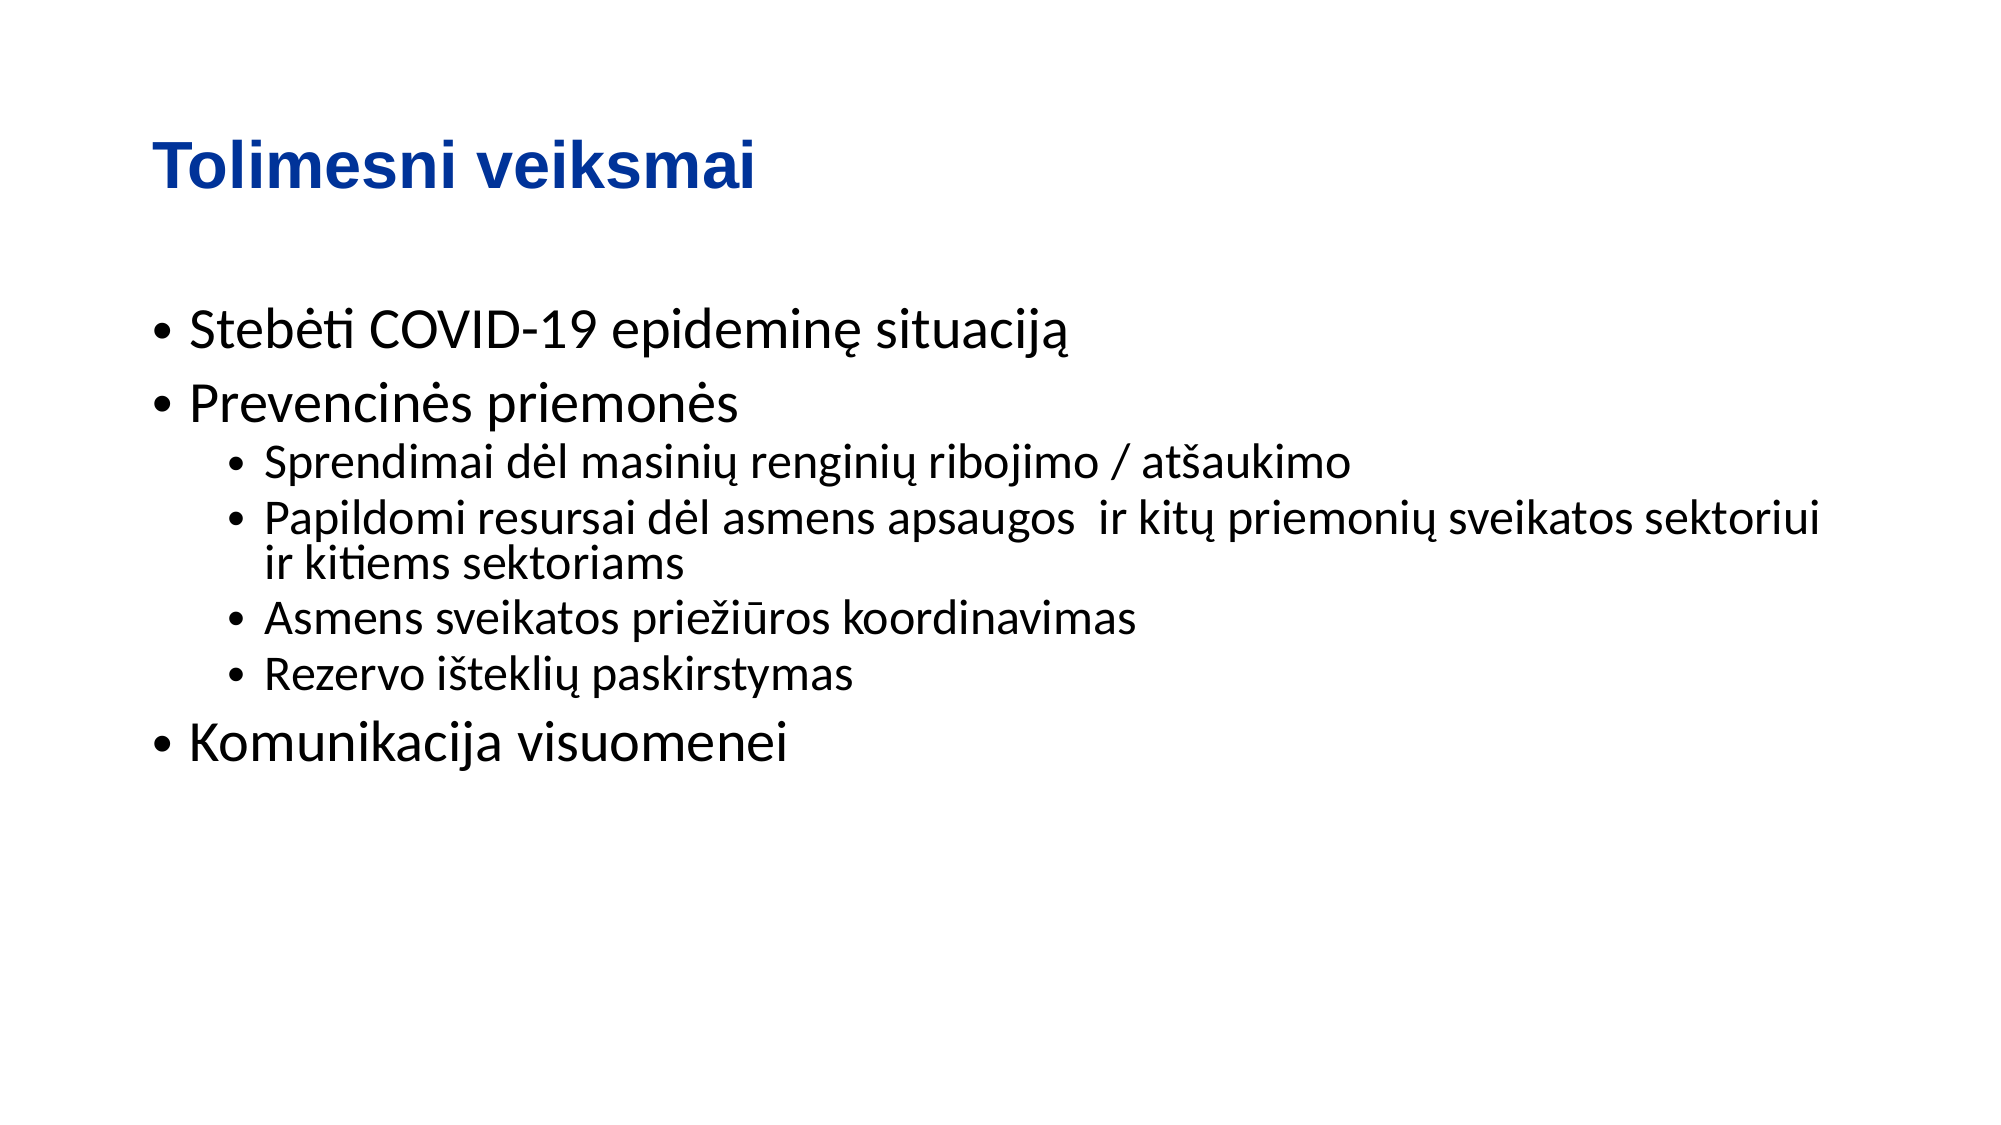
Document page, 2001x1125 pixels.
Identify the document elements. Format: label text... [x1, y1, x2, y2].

text_box Stebėti COVID-19 epideminę situaciją Prevencinės priemonės Sprendimai dėl masinių renginių ribojimo / atšaukimo Papildomi resursai dėl asmens apsaugos ir kitų priemonių sveikatos sektoriui ir kitiems sektoriams Asmens sveikatos priežiūros koordinavimas Rezervo išteklių paskirstymas Komunikacija visuomenei [137, 299, 1863, 1014]
text_box Tolimesni veiksmai [137, 59, 1863, 278]
